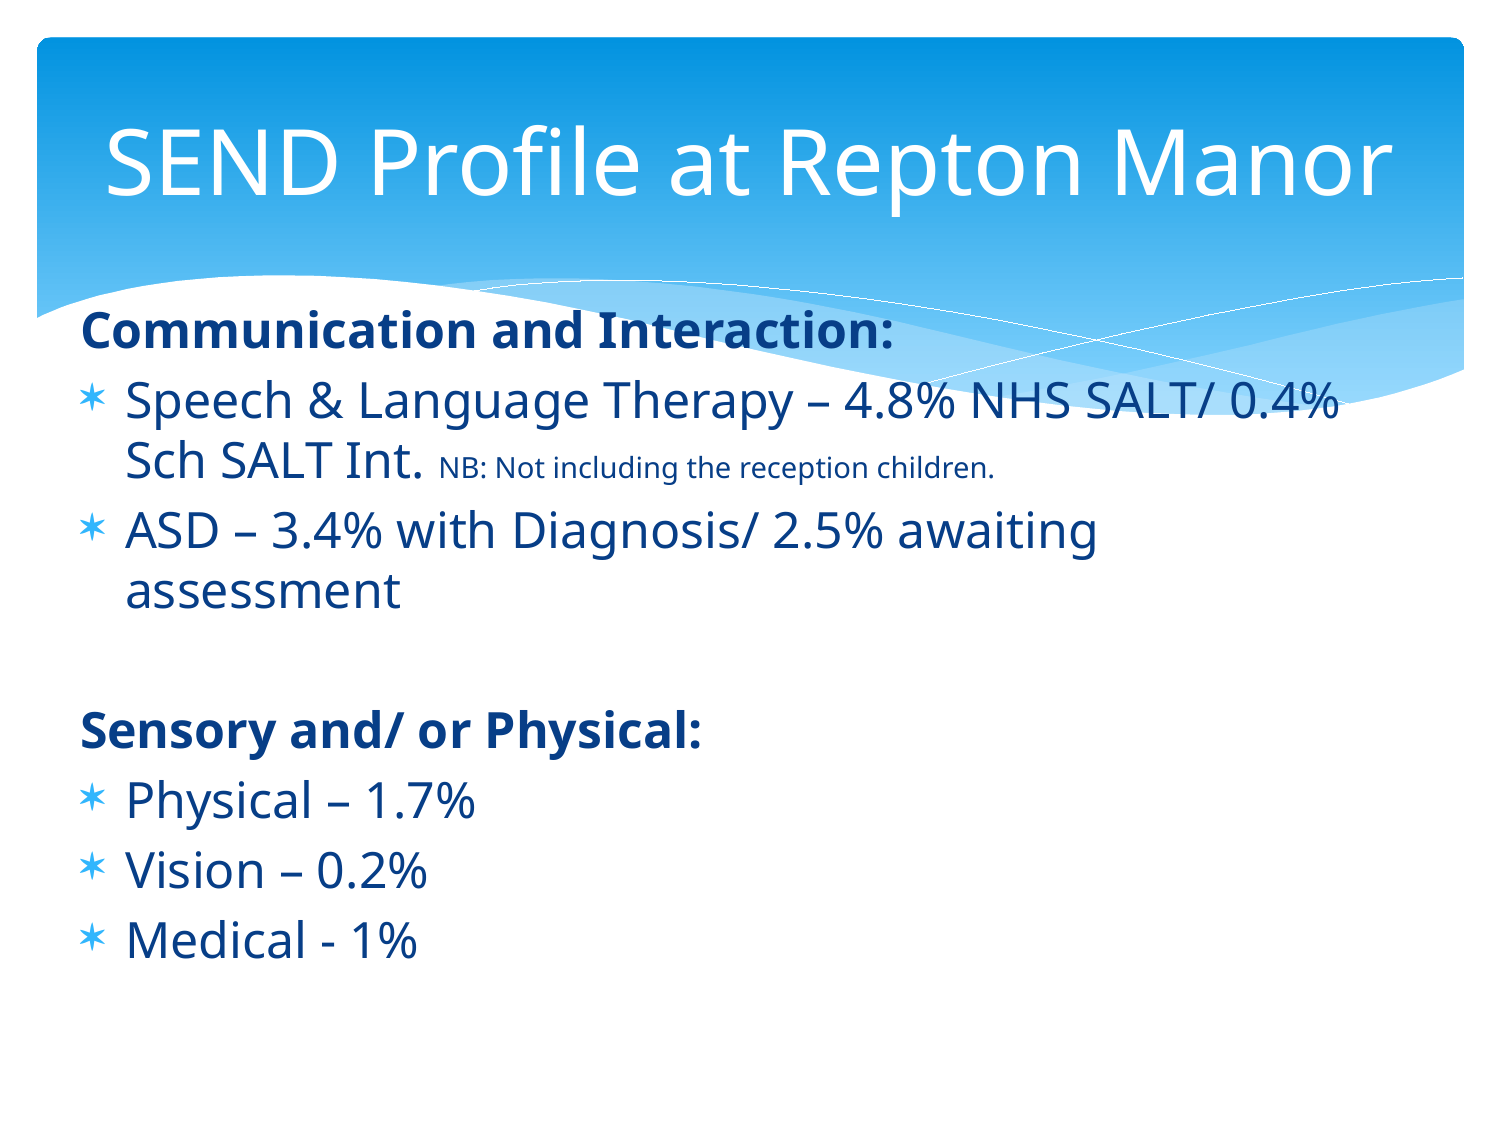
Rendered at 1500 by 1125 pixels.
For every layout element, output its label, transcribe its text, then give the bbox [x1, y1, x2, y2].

title SEND Profile at Repton Manor [75, 55, 1425, 261]
list Communication and Interaction: Speech & Language Therapy – 4.8% NHS SALT/ 0.4% Sch SALT Int. NB: Not including the reception children. ASD – 3.4% with Diagnosis/ 2.5% awaiting assessment Sensory and/ or Physical: Physical – 1.7% Vision – 0.2% Medical - 1% [64, 290, 1359, 1005]
